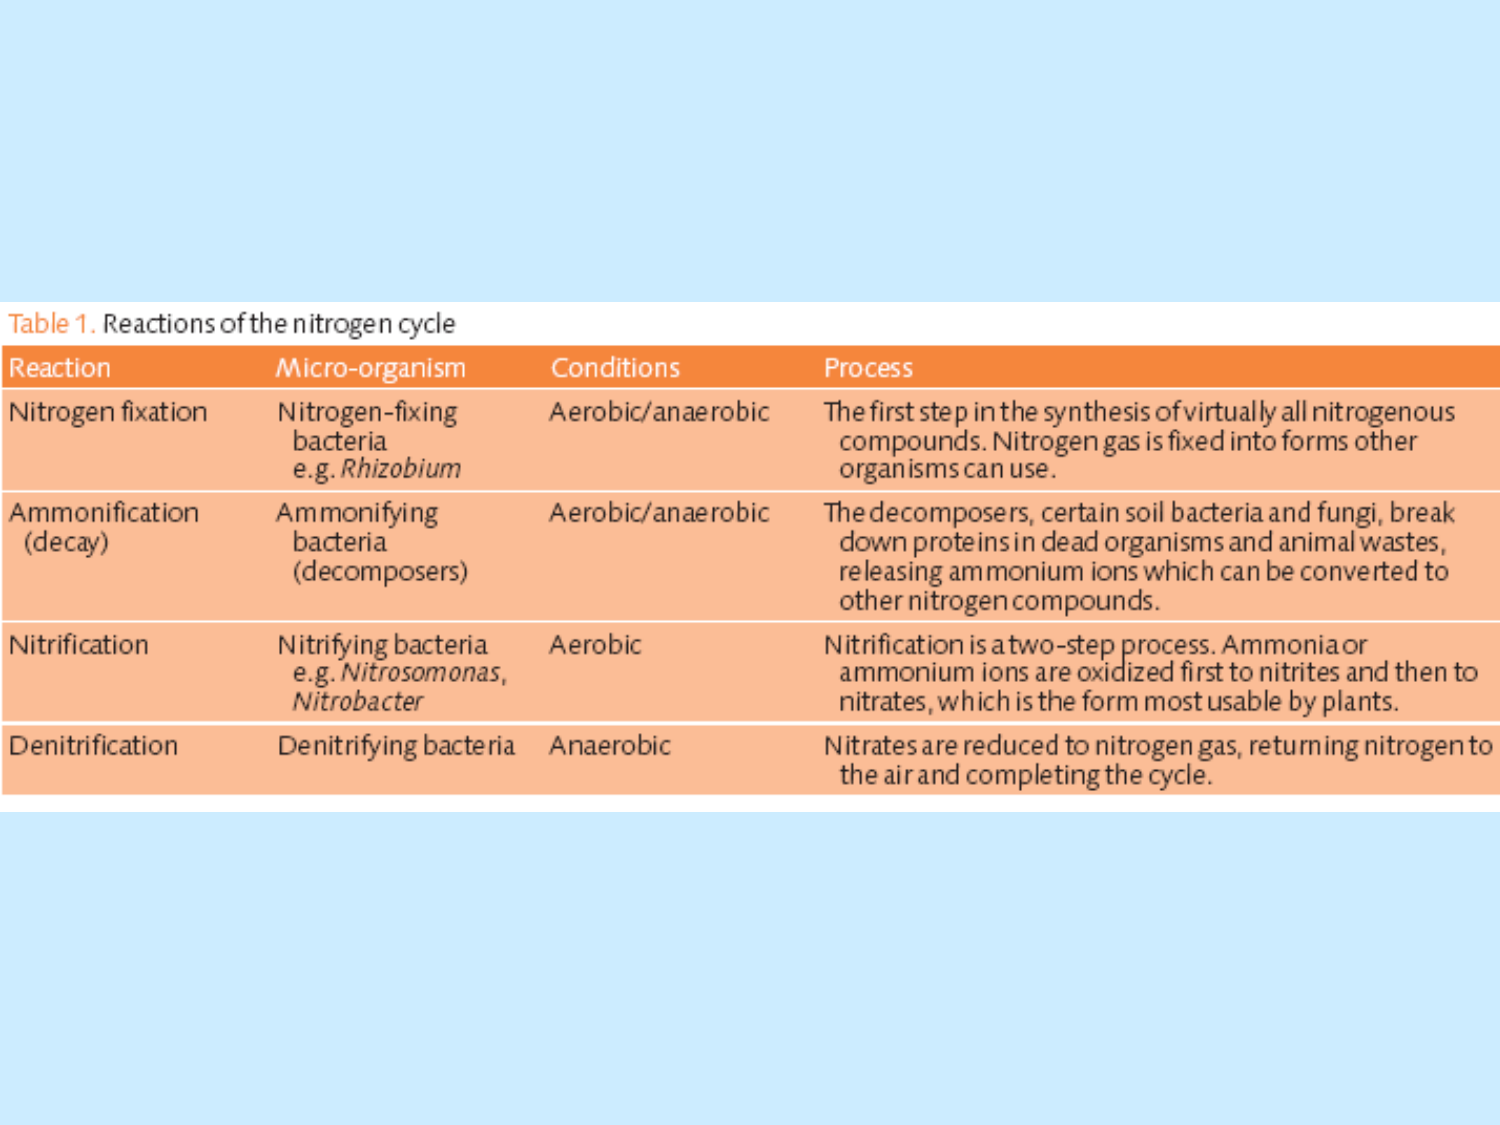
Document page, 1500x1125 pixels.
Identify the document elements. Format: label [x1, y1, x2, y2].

picture [0, 302, 1500, 812]
